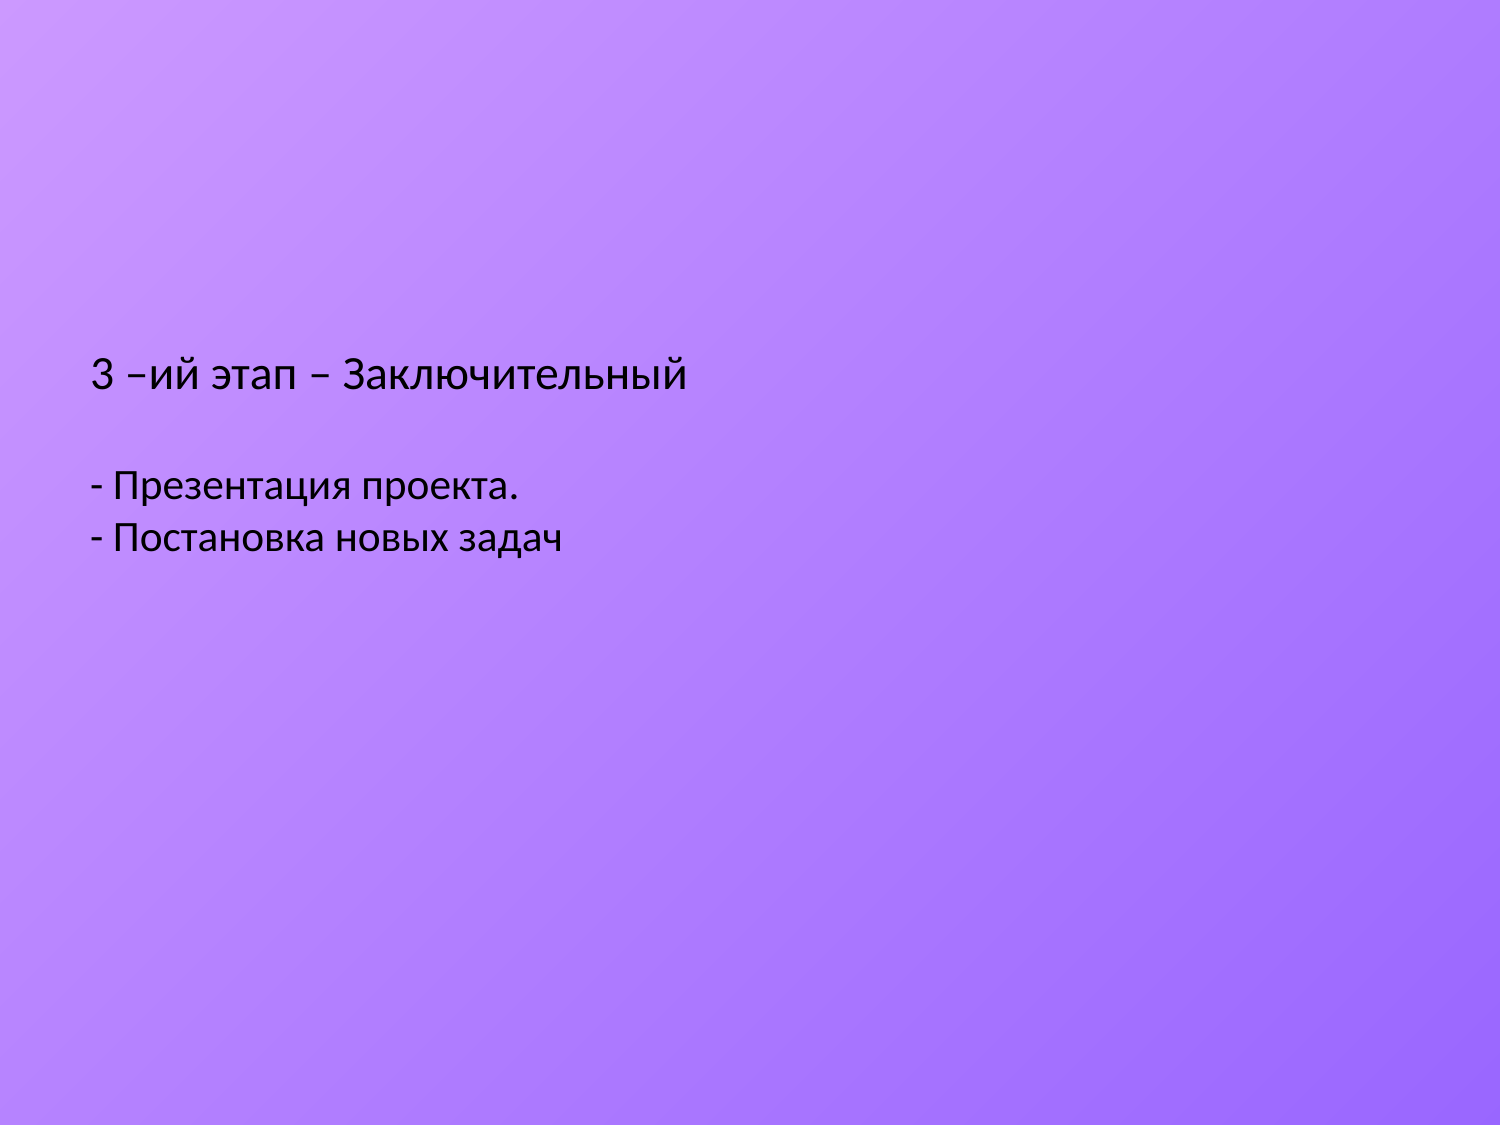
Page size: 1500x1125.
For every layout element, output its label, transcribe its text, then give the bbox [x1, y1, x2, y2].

title 3 –ий этап – Заключительный - Презентация проекта. - Постановка новых задач [75, 45, 1425, 976]
